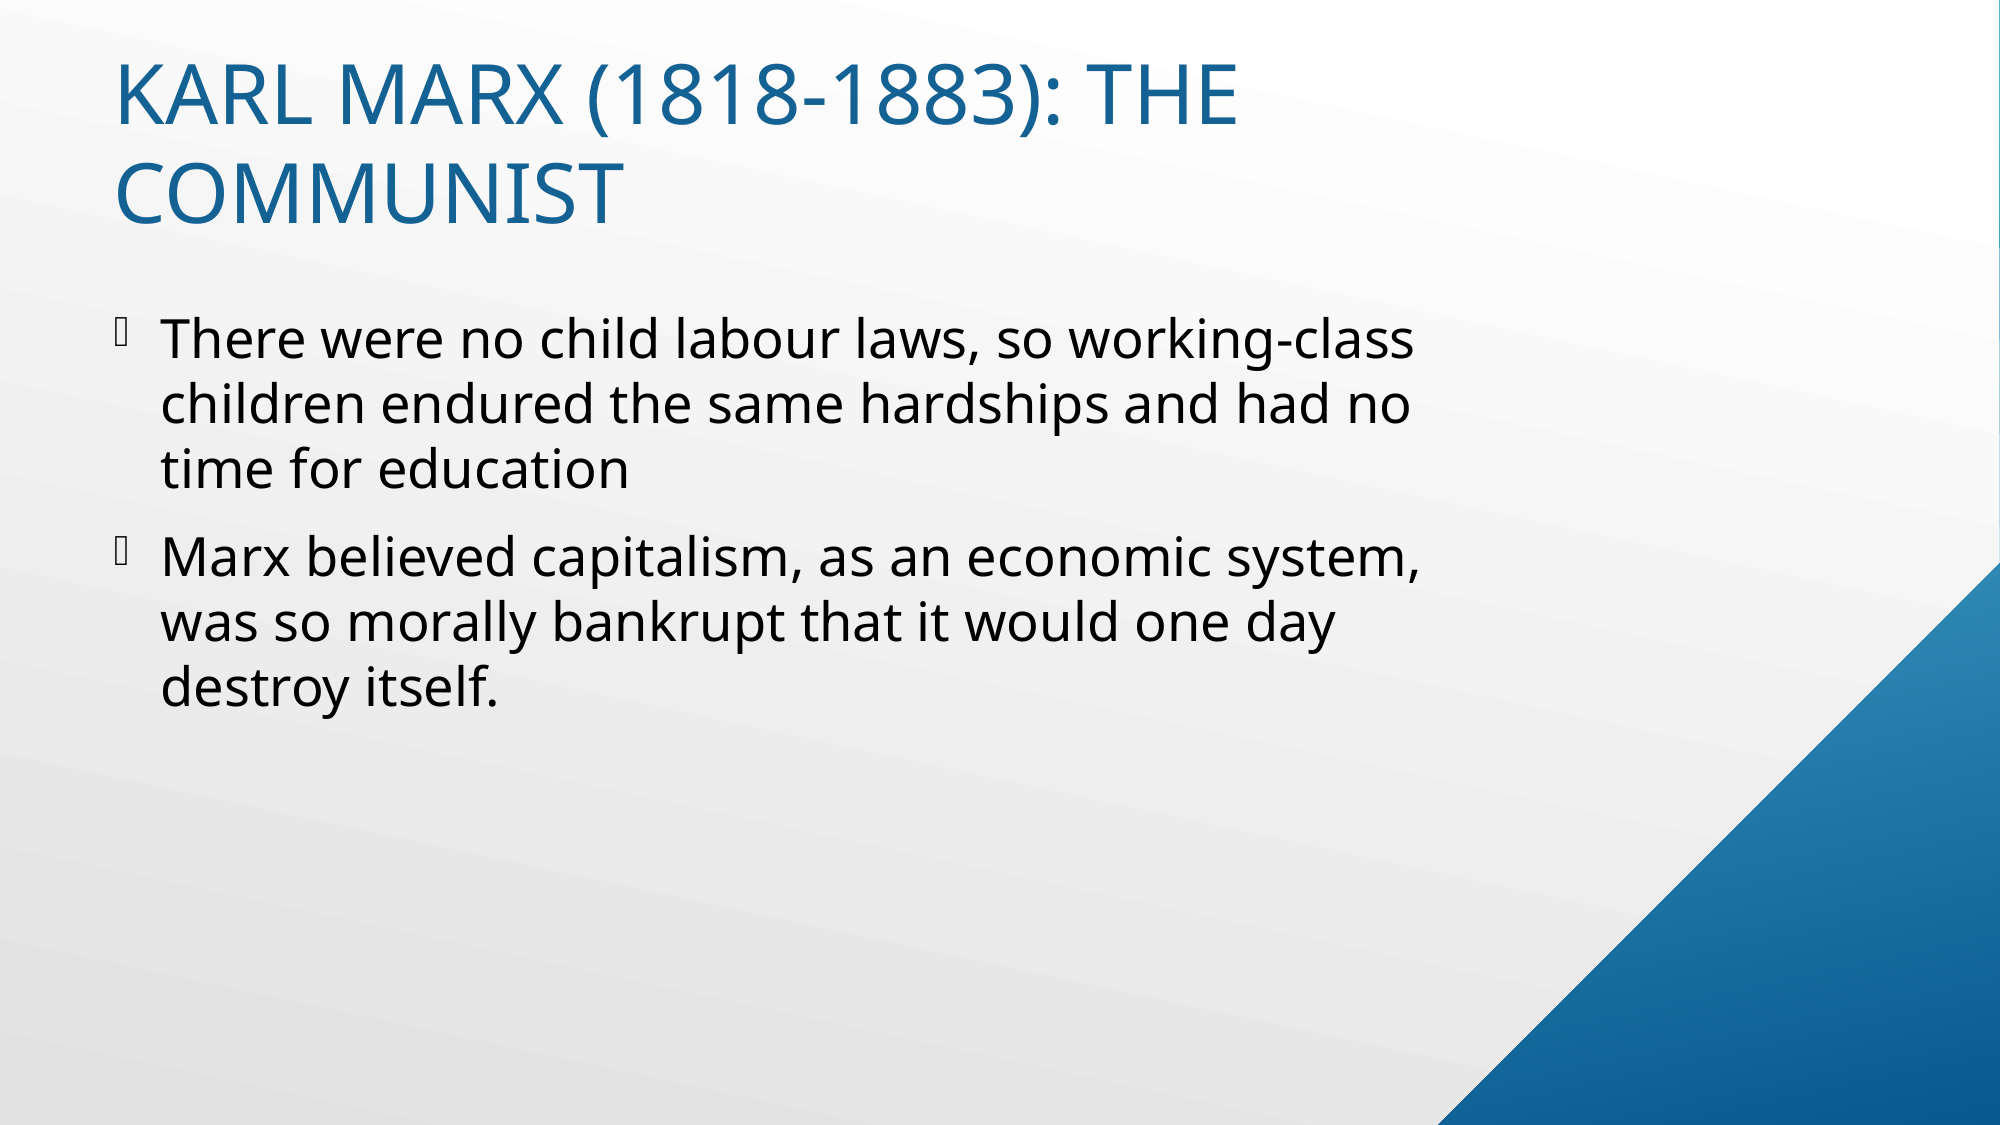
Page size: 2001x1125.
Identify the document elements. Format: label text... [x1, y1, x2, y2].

title Karl marx (1818-1883): The communist [98, 17, 1499, 249]
text_box [0, 0, 2000, 1125]
text_box [1440, 565, 2000, 1125]
list There were no child labour laws, so working-class children endured the same hardships and had no time for education Marx believed capitalism, as an economic system, was so morally bankrupt that it would one day destroy itself. [98, 249, 1499, 1043]
